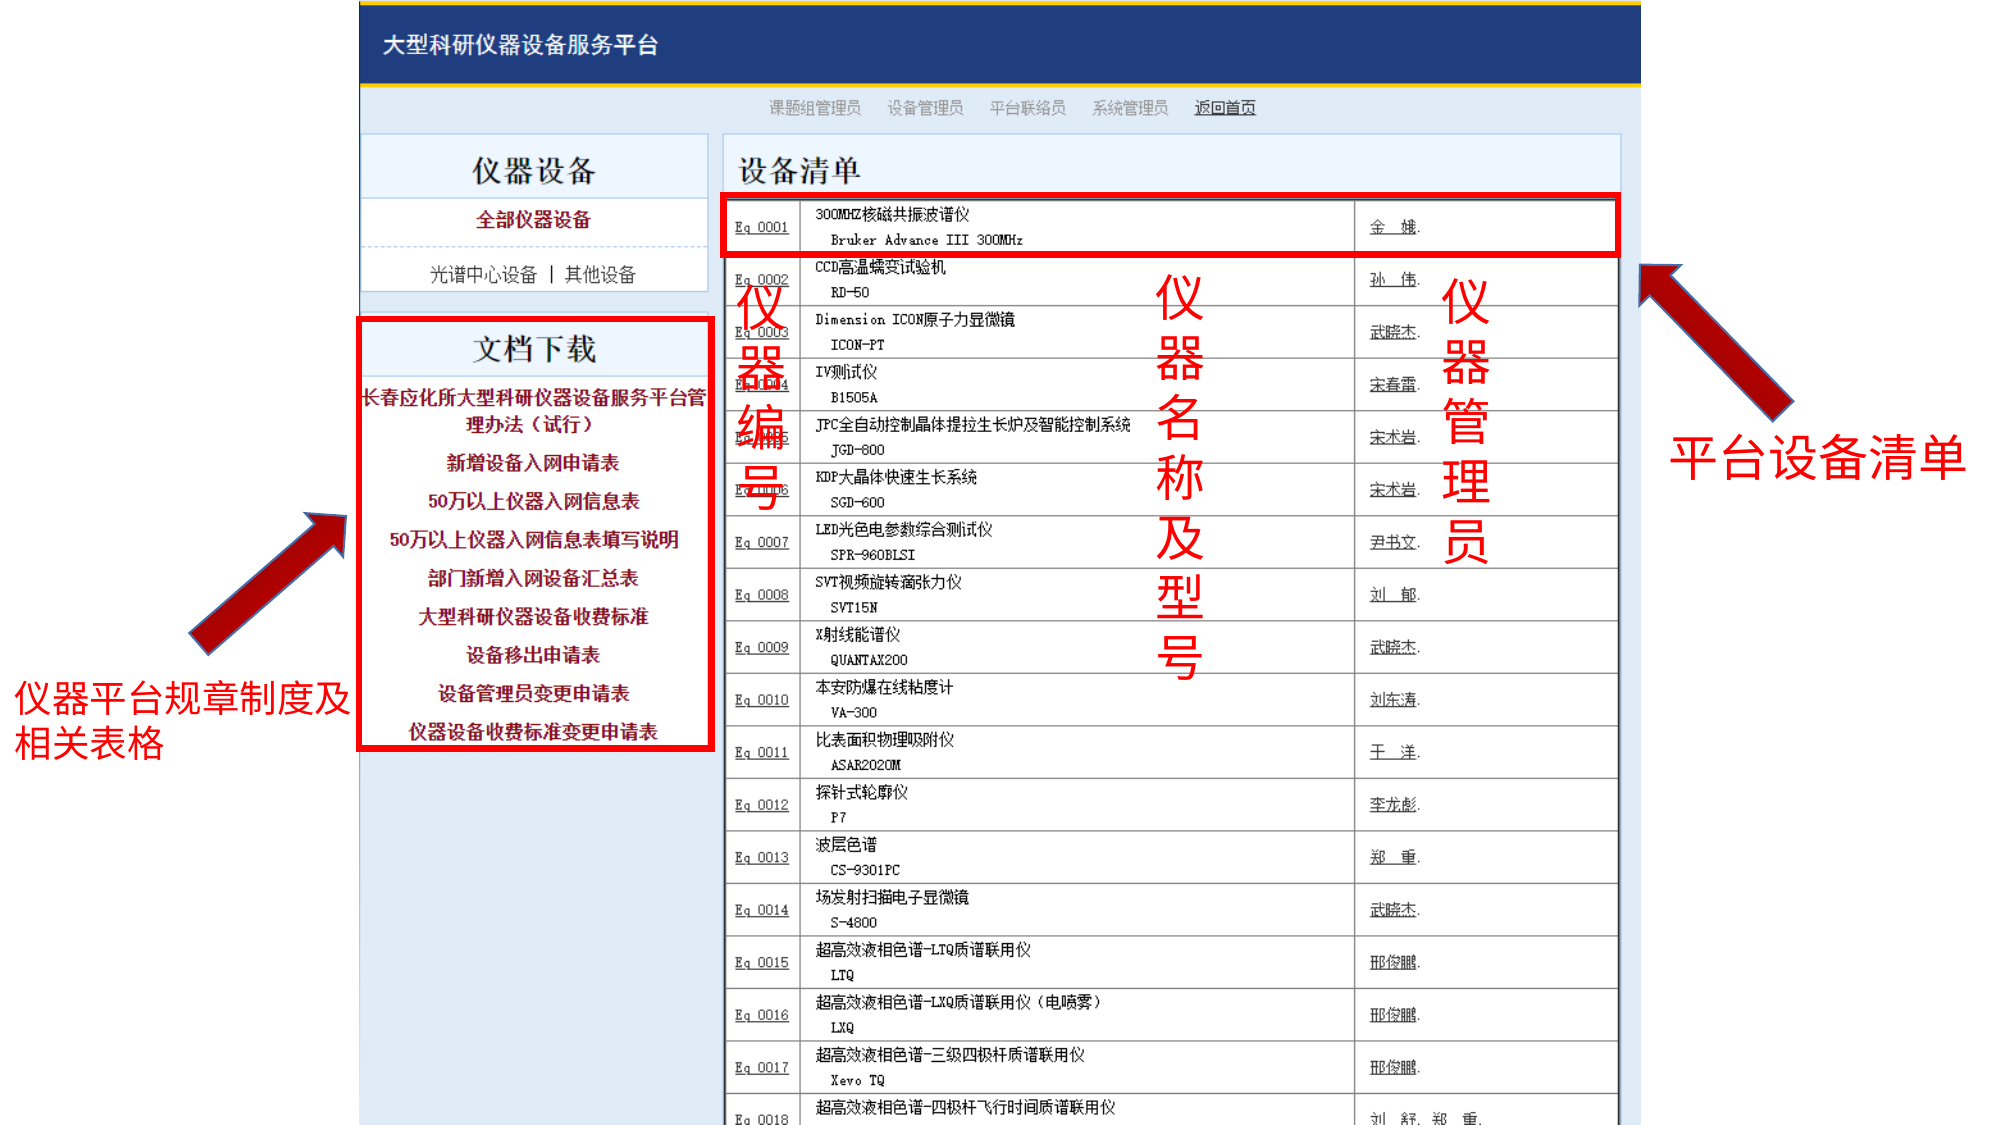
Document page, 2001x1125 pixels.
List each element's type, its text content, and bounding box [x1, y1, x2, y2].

text_box [1641, 263, 1795, 419]
text_box [187, 511, 348, 657]
text_box 仪器平台规章制度及相关表格 [0, 667, 359, 773]
picture [359, 0, 1641, 1125]
text_box 平台设备清单 [1653, 419, 1984, 494]
